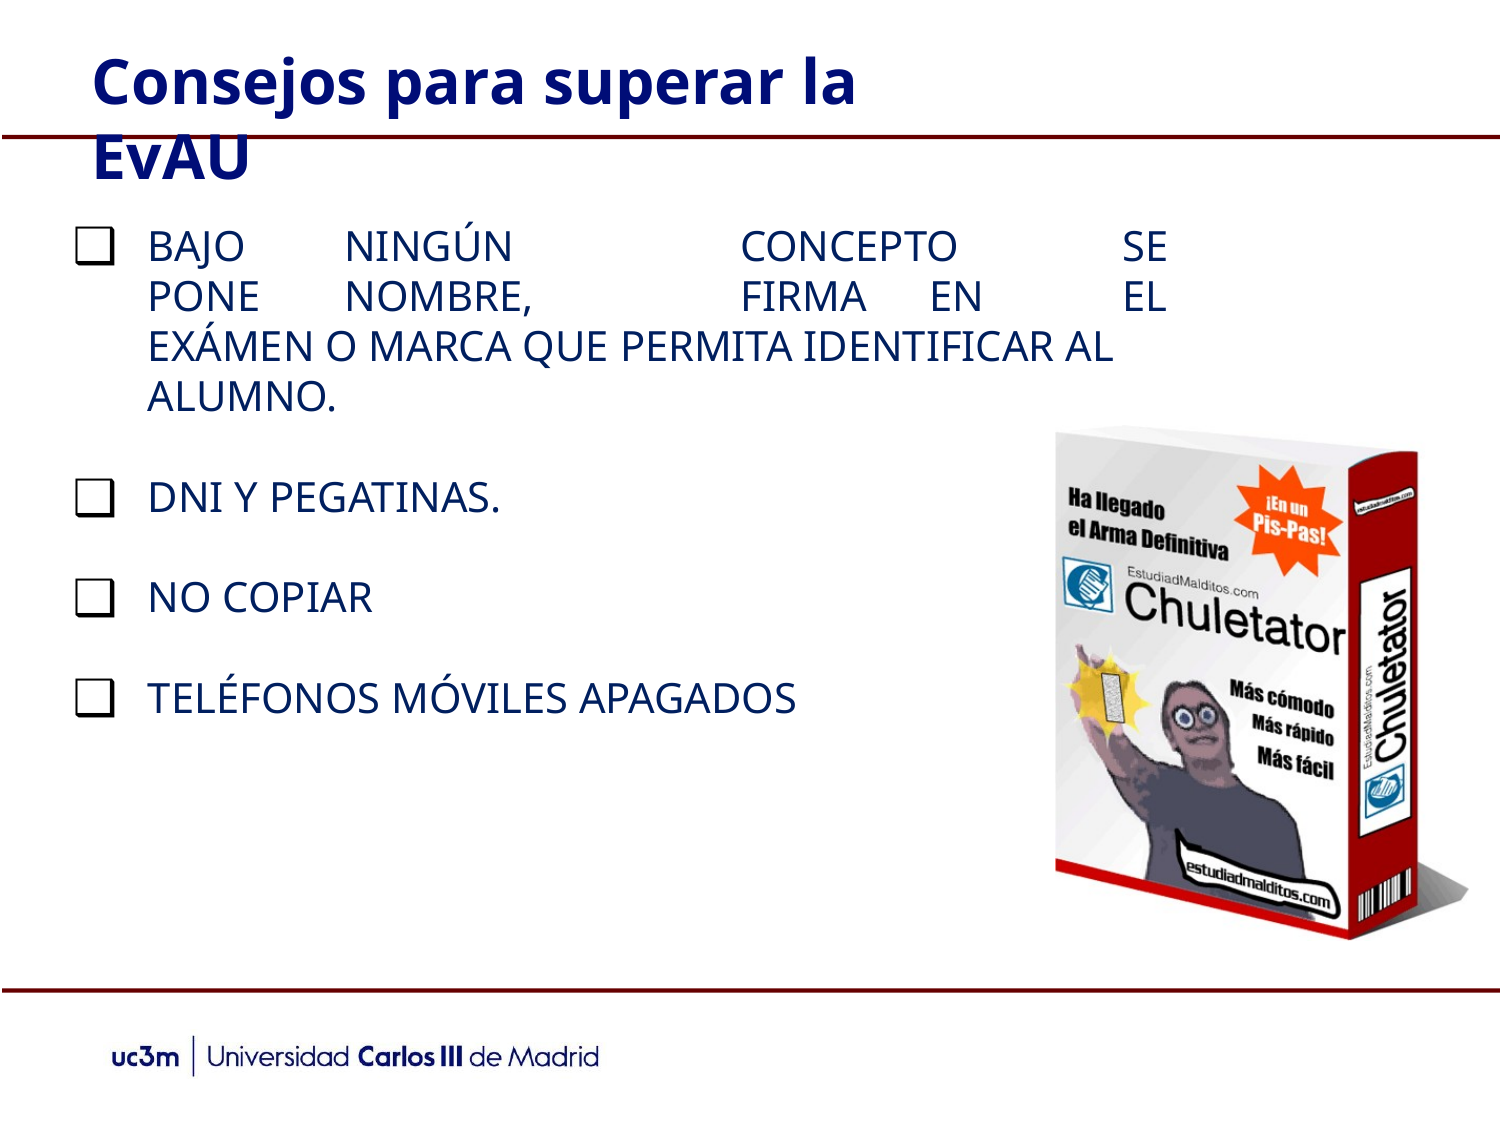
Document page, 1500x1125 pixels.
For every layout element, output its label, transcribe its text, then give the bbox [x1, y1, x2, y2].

text_box [2, 988, 1500, 993]
text_box BAJO NINGÚN CONCEPTO SE PONE NOMBRE, FIRMA EN EL EXÁMEN O MARCA QUE PERMITA IDENTIFICAR AL ALUMNO. DNI Y PEGATINAS. NO COPIAR TELÉFONOS MÓVILES APAGADOS [70, 217, 1299, 722]
picture [102, 1029, 607, 1079]
text_box [983, 134, 1500, 140]
picture [1054, 425, 1469, 942]
title Consejos para superar la EvAU [89, 40, 983, 231]
text_box [2, 134, 89, 140]
